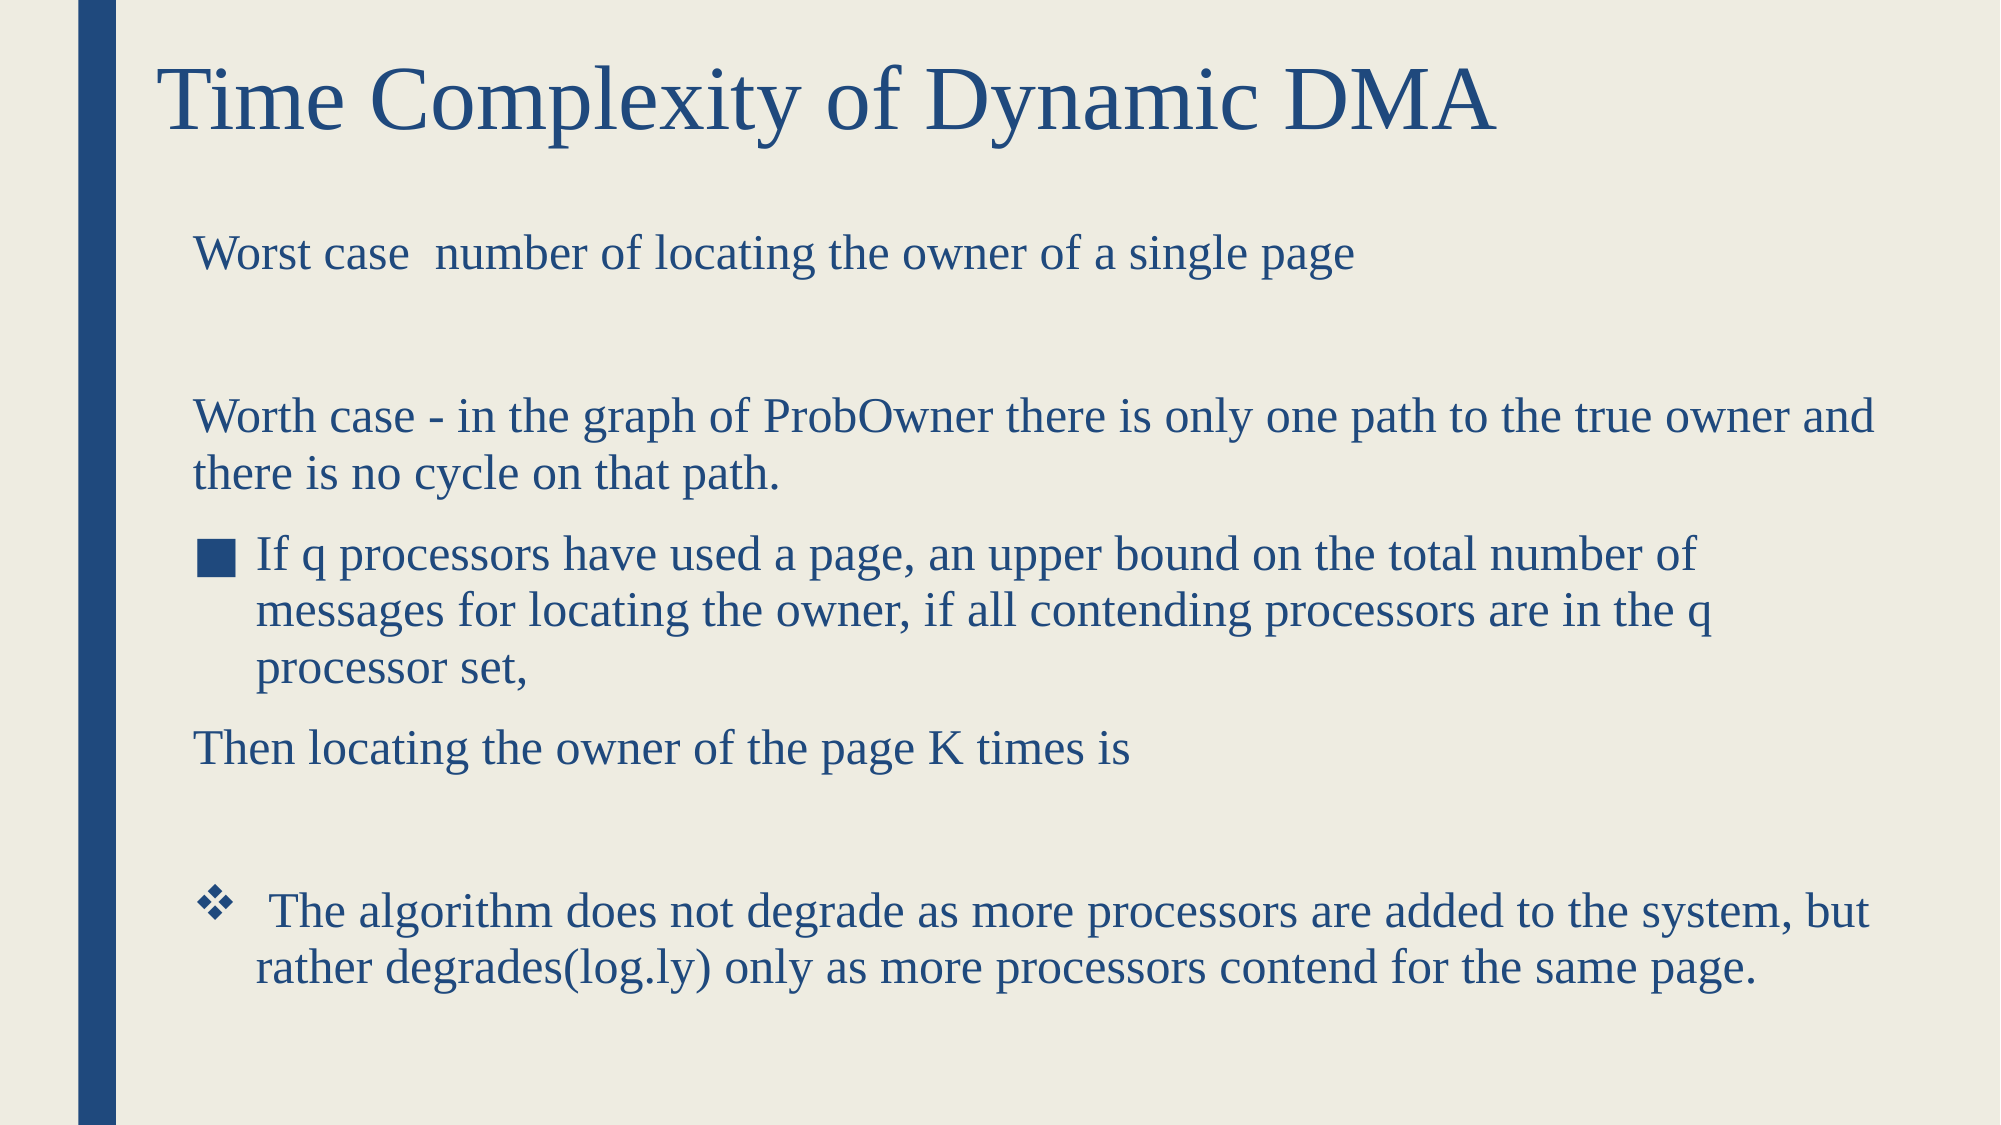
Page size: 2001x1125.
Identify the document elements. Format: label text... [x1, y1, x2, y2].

title Time Complexity of Dynamic DMA [141, 43, 1717, 288]
